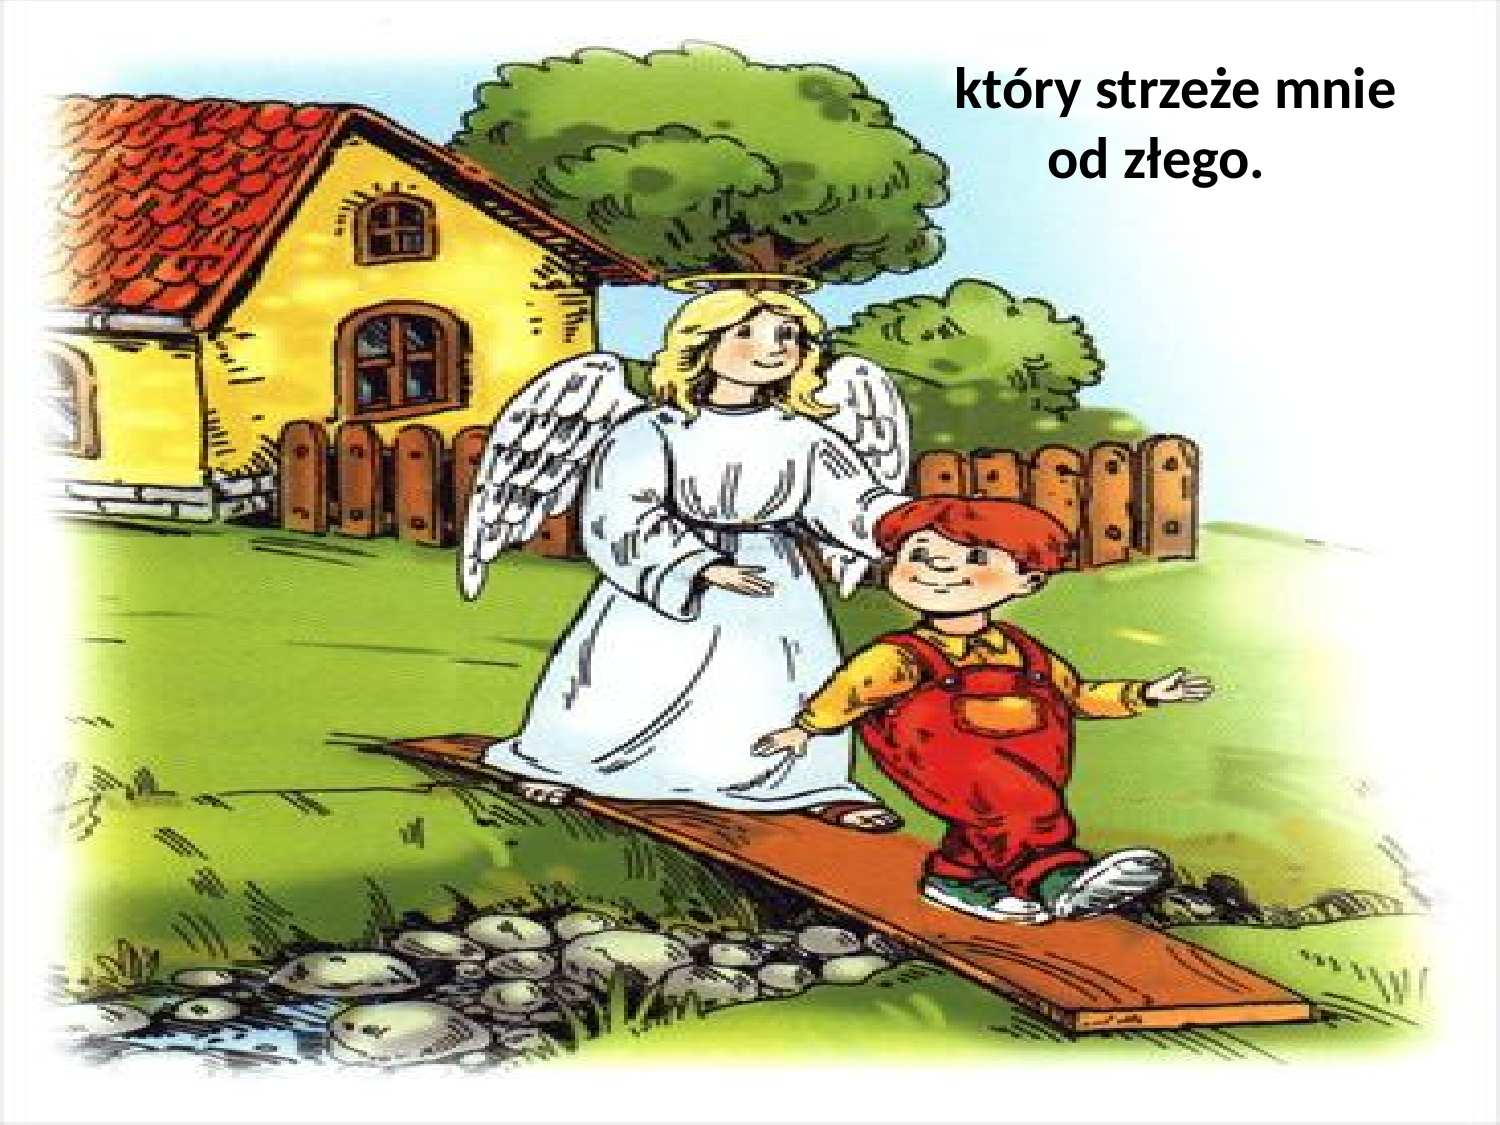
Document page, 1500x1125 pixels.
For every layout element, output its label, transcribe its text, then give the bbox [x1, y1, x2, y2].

picture [0, 0, 1500, 1125]
text_box który strzeże mnie od złego. [927, 42, 1500, 198]
